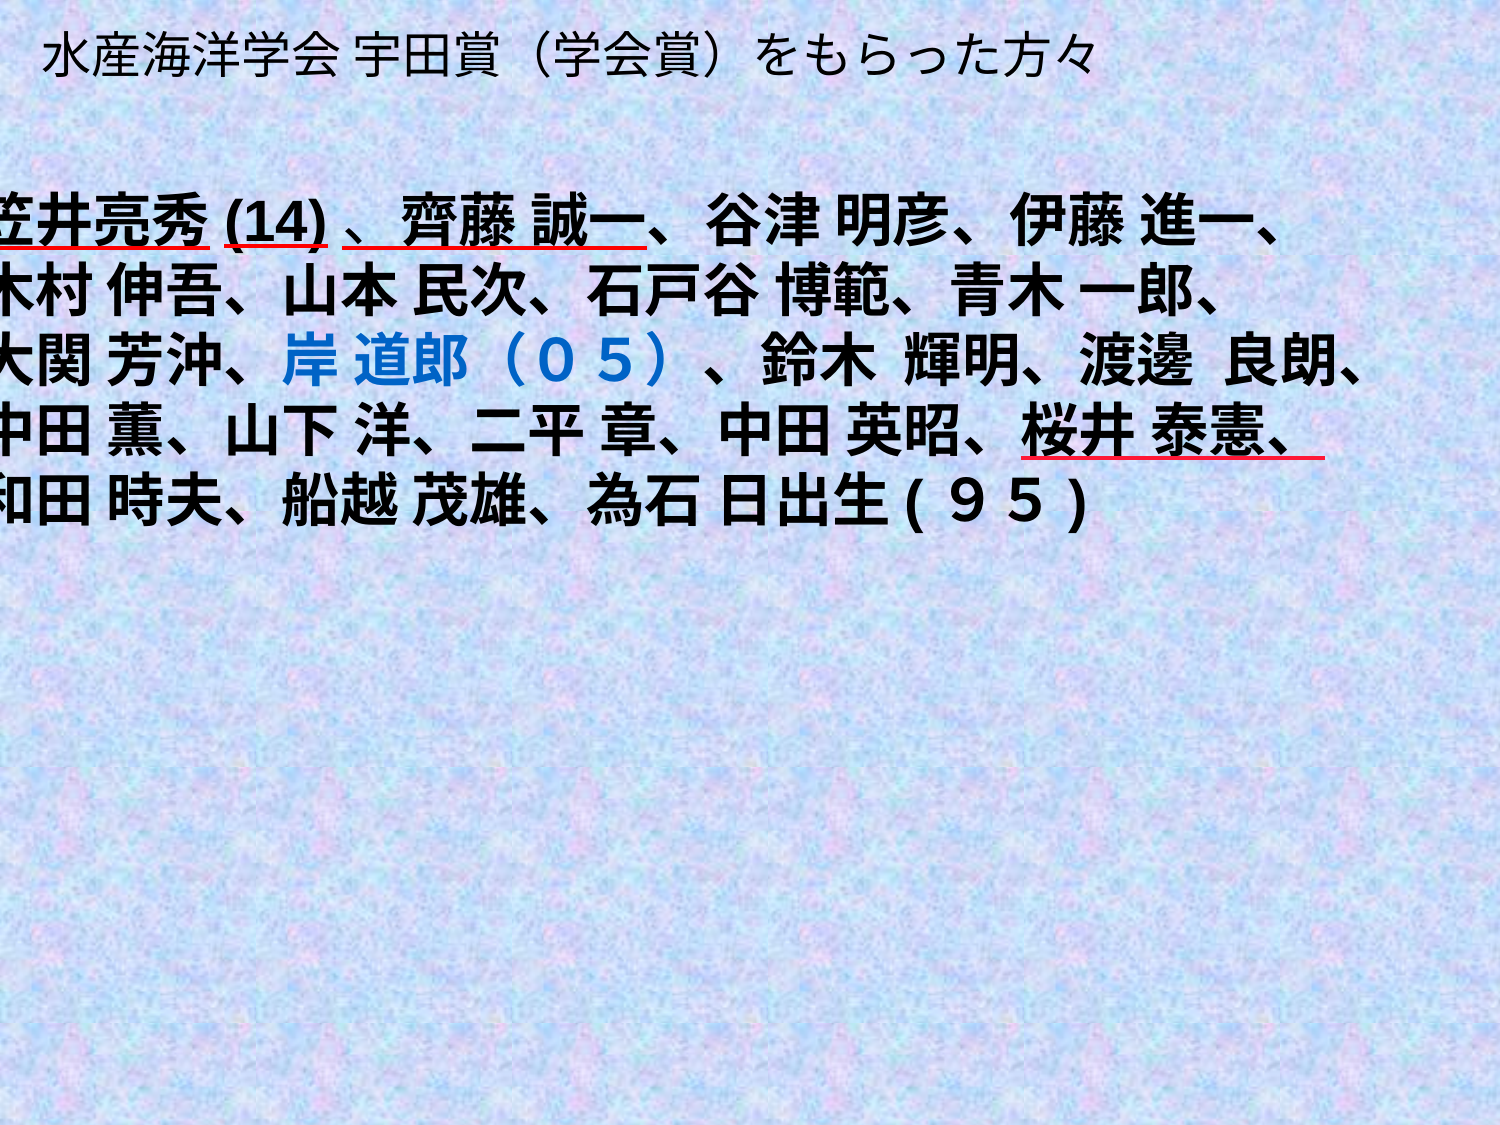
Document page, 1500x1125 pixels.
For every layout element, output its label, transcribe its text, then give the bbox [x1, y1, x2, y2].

picture [0, 0, 1500, 1125]
text_box 笠井亮秀(14)、齊藤 誠一、谷津 明彦、伊藤 進一、 木村 伸吾、山本 民次、石戸谷 博範、青木 一郎、 大関 芳沖、岸 道郎（０５）、鈴木 輝明、渡邊 良朗、 中田 薫、山下 洋、二平 章、中田 英昭、桜井 泰憲、 和田 時夫、船越 茂雄、為石 日出生(９５) [0, 175, 1412, 541]
text_box 水産海洋学会 宇田賞（学会賞）をもらった方々 [26, 16, 1118, 92]
